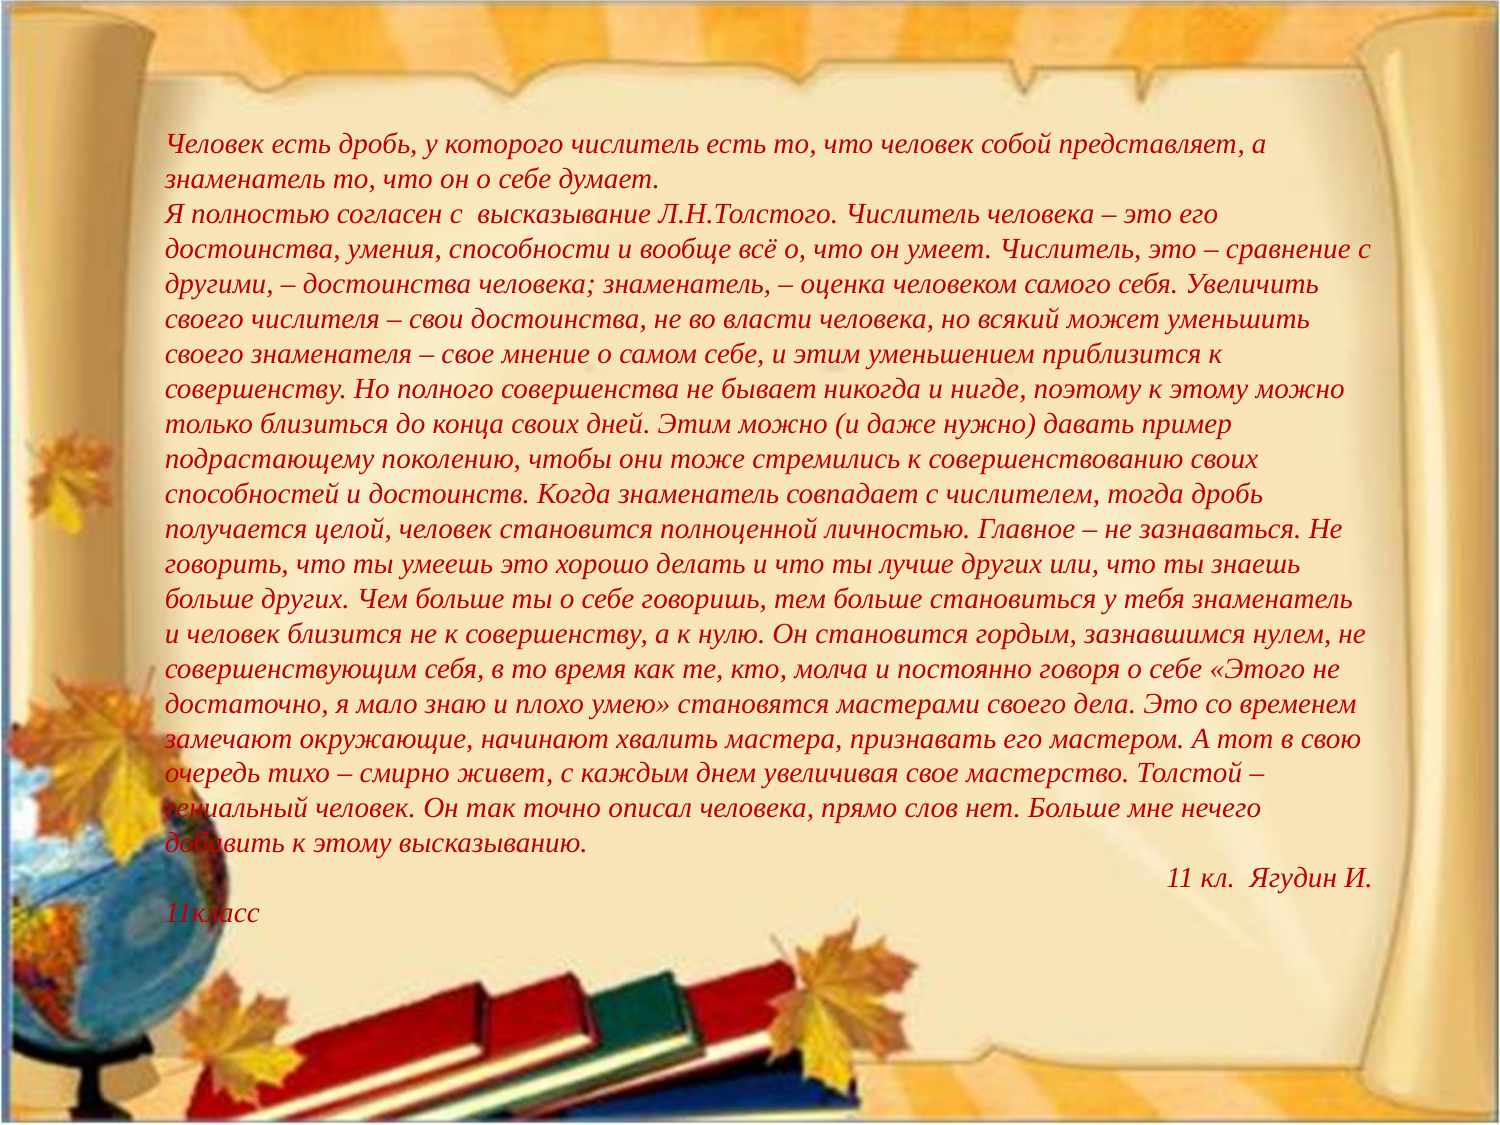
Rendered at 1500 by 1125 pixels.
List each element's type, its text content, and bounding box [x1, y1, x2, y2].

text_box Человек есть дробь, у которого числитель есть то, что человек собой представляет, а знаменатель то, что он о себе думает. Я полностью согласен с высказывание Л.Н.Толстого. Числитель человека – это его достоинства, умения, способности и вообще всё о, что он умеет. Числитель, это – сравнение с другими, – достоинства человека; знаменатель, – оценка человеком самого себя. Увеличить своего числителя – свои достоинства, не во власти человека, но всякий может уменьшить своего знаменателя – свое мнение о самом себе, и этим уменьшением приблизится к совершенству. Но полного совершенства не бывает никогда и нигде, поэтому к этому можно только близиться до конца своих дней. Этим можно (и даже нужно) давать пример подрастающему поколению, чтобы они тоже стремились к совершенствованию своих способностей и достоинств. Когда знаменатель совпадает с числителем, тогда дробь получается целой, человек становится полноценной личностью. Главное – не зазнаваться. Не говорить, что ты умеешь это хорошо делать и что ты лучше других или, что ты знаешь больше других. Чем больше ты о себе говоришь, тем больше становиться у тебя знаменатель и человек близится не к совершенству, а к нулю. Он становится гордым, зазнавшимся нулем, не совершенствующим себя, в то время как те, кто, молча и постоянно говоря о себе «Этого не достаточно, я мало знаю и плохо умею» становятся мастерами своего дела. Это со временем замечают окружающие, начинают хвалить мастера, признавать его мастером. А тот в свою очередь тихо – смирно живет, с каждым днем увеличивая свое мастерство. Толстой – гениальный человек. Он так точно описал человека, прямо слов нет. Больше мне нечего добавить к этому высказыванию. 11 кл. Ягудин И. 11класс [150, 117, 1388, 936]
picture [0, 0, 1500, 1125]
